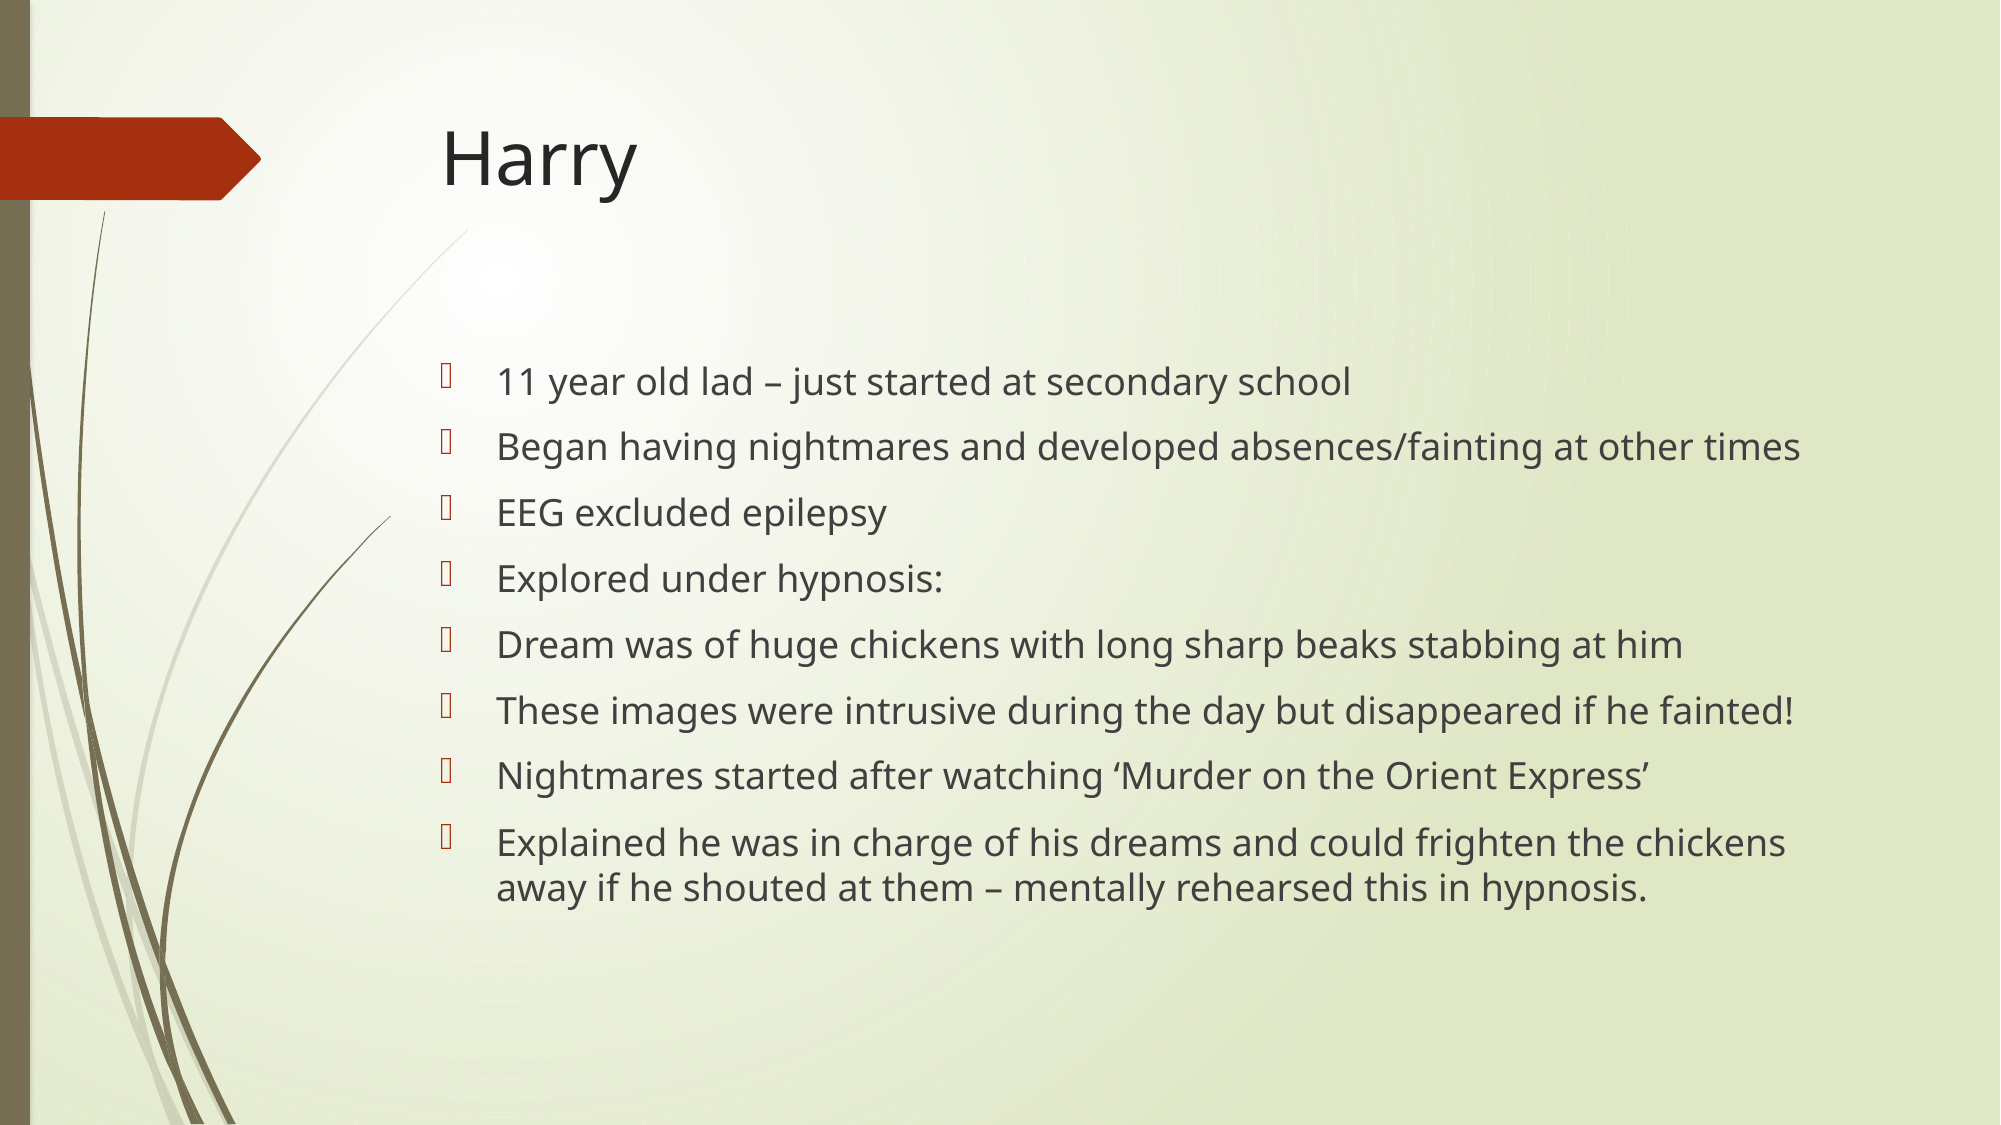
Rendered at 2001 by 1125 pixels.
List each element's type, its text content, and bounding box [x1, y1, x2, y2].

list 11 year old lad – just started at secondary school Began having nightmares and developed absences/fainting at other times EEG excluded epilepsy Explored under hypnosis: Dream was of huge chickens with long sharp beaks stabbing at him These images were intrusive during the day but disappeared if he fainted! Nightmares started after watching ‘Murder on the Orient Express’ Explained he was in charge of his dreams and could frighten the chickens away if he shouted at them – mentally rehearsed this in hypnosis. [424, 350, 1888, 970]
title Harry [425, 102, 1888, 313]
